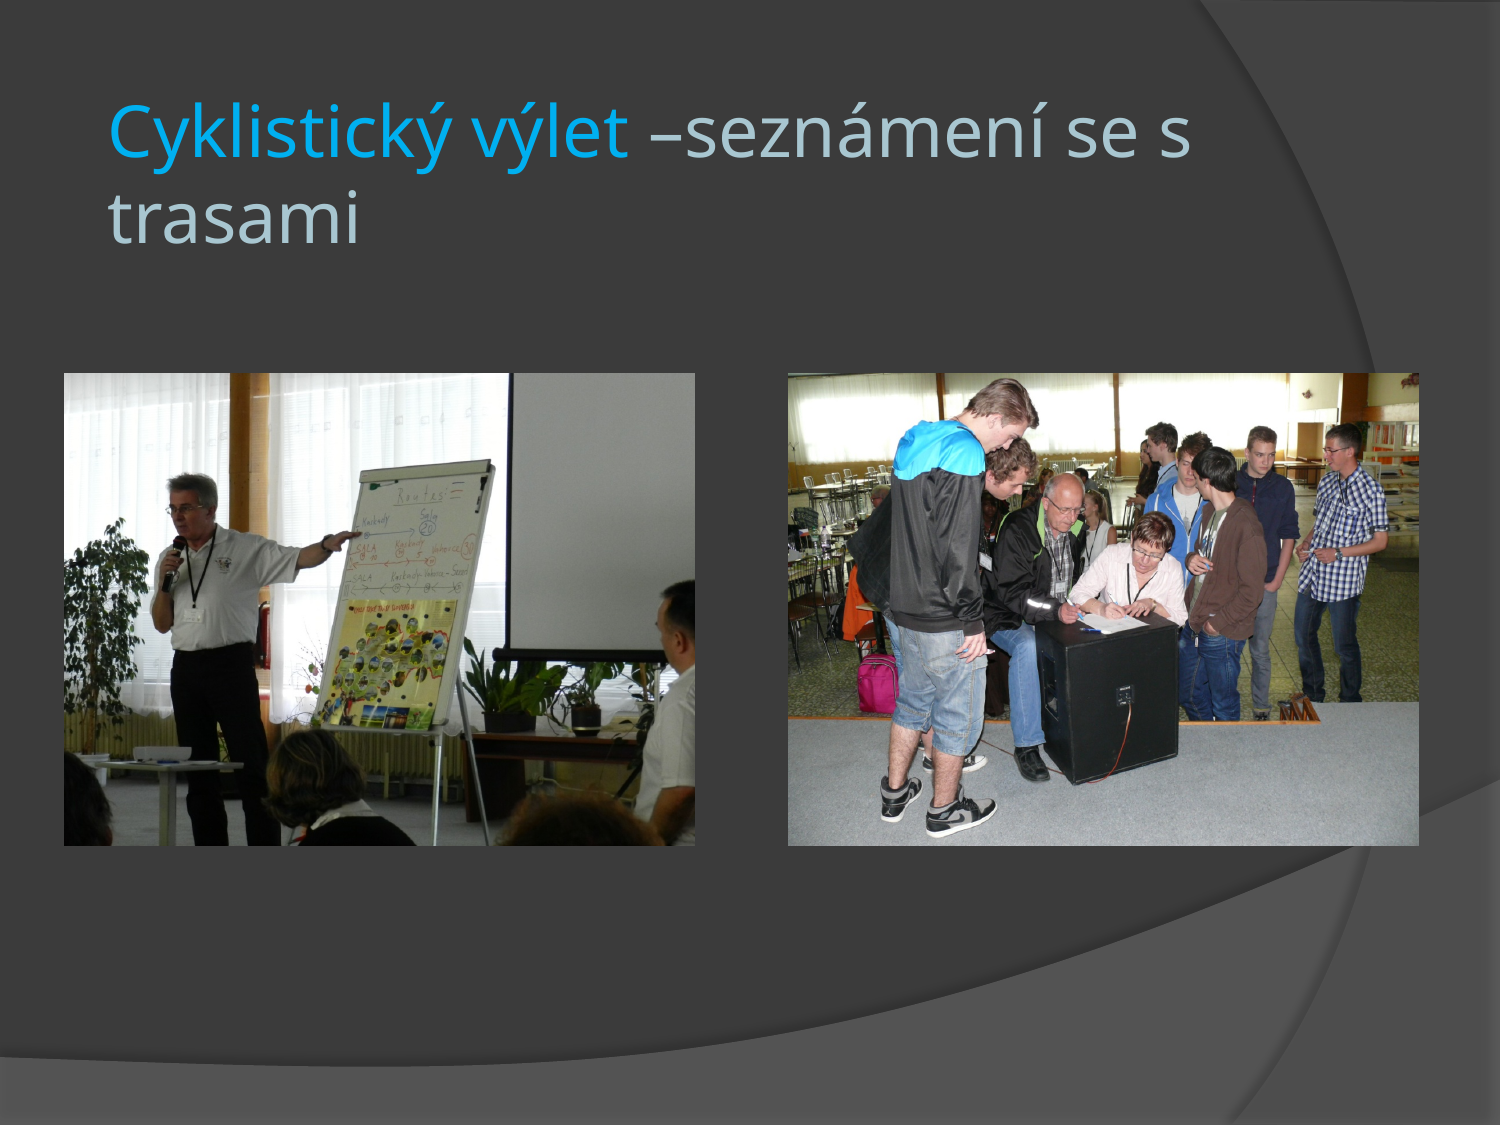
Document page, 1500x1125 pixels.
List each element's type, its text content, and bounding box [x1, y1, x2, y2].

title Cyklistický výlet –seznámení se s trasami [100, 78, 1326, 266]
picture [64, 373, 696, 847]
picture [788, 373, 1419, 847]
